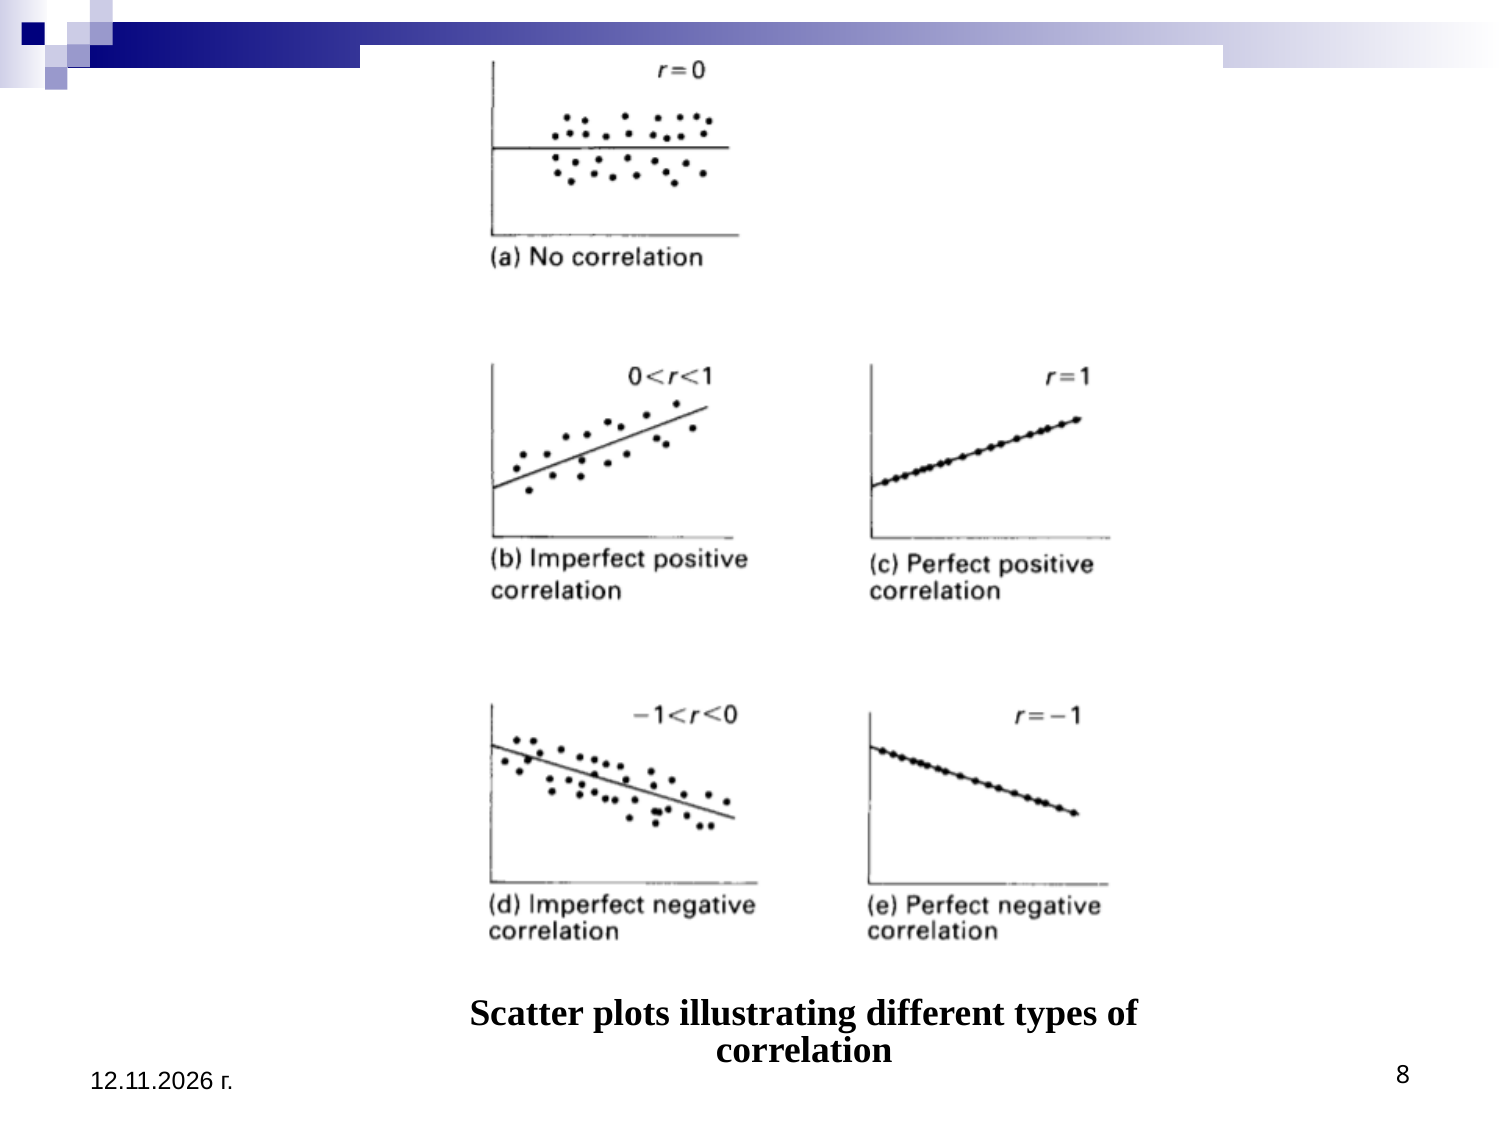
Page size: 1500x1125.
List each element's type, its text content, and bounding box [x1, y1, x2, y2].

picture [359, 45, 1223, 959]
text_box Scatter plots illustrating different types of correlation [371, 987, 1199, 1078]
slide_number 8 [1074, 1025, 1425, 1100]
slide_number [75, 1024, 425, 1103]
